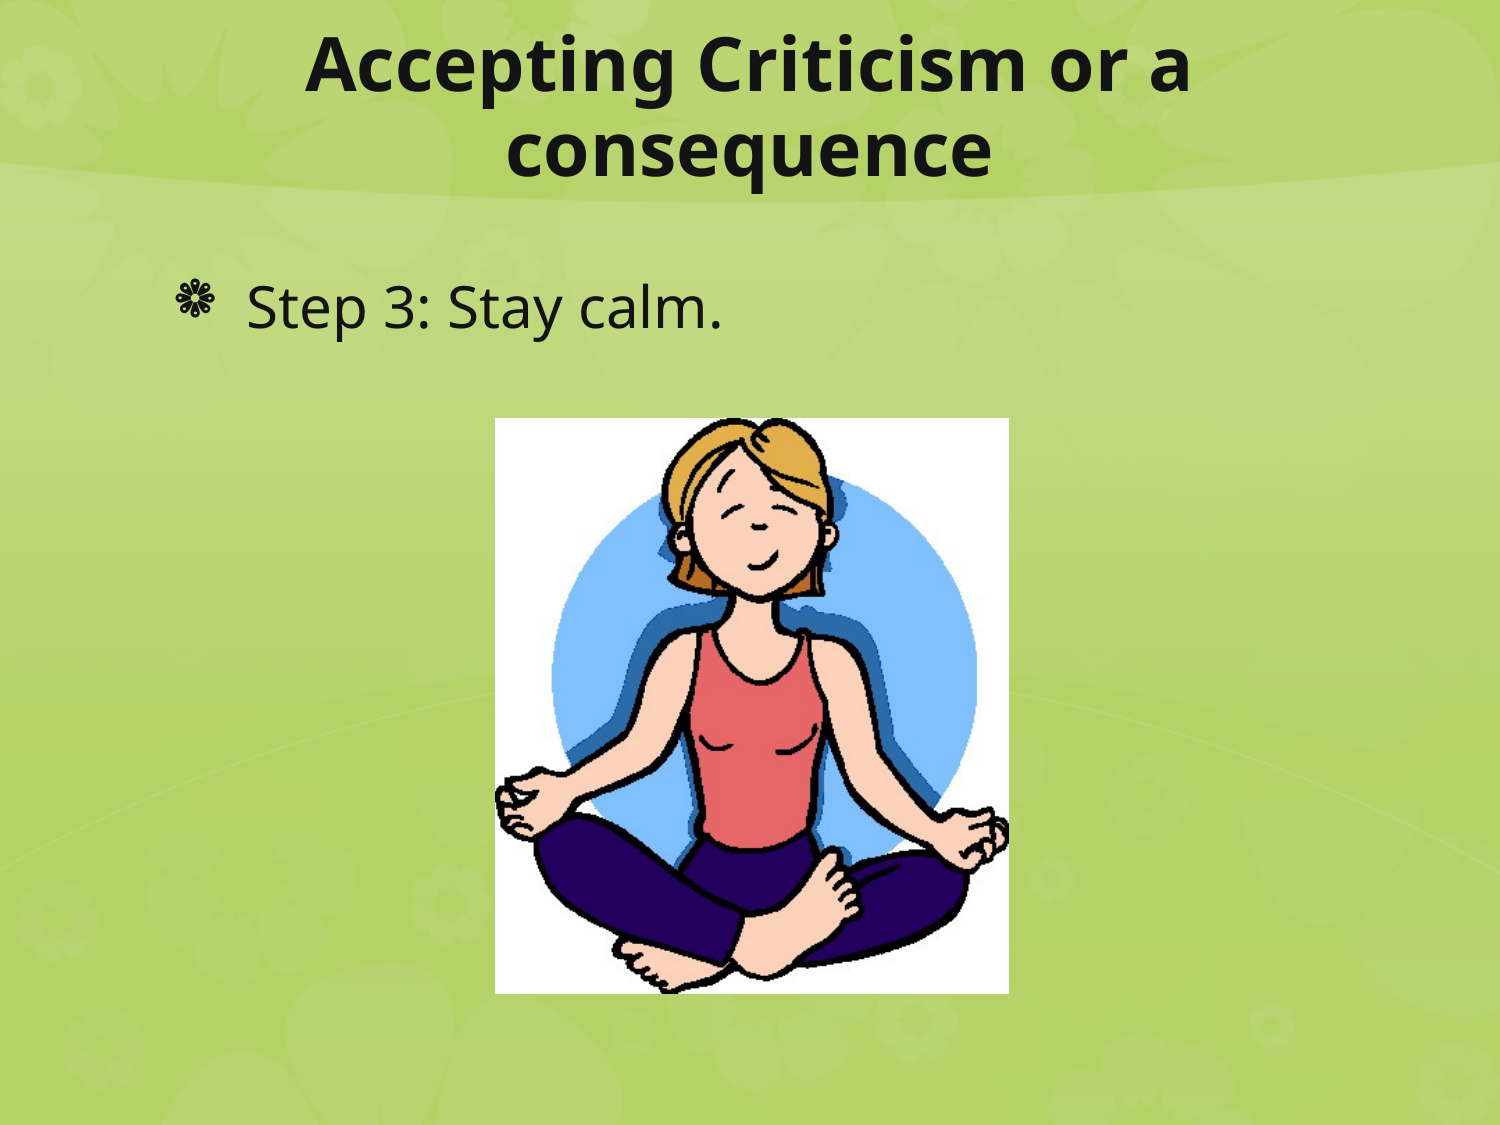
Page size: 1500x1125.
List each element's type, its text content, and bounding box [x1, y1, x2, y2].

list Step 3: Stay calm. [156, 262, 1344, 967]
title Accepting Criticism or a consequence [127, 14, 1372, 203]
picture [0, 0, 1500, 1125]
